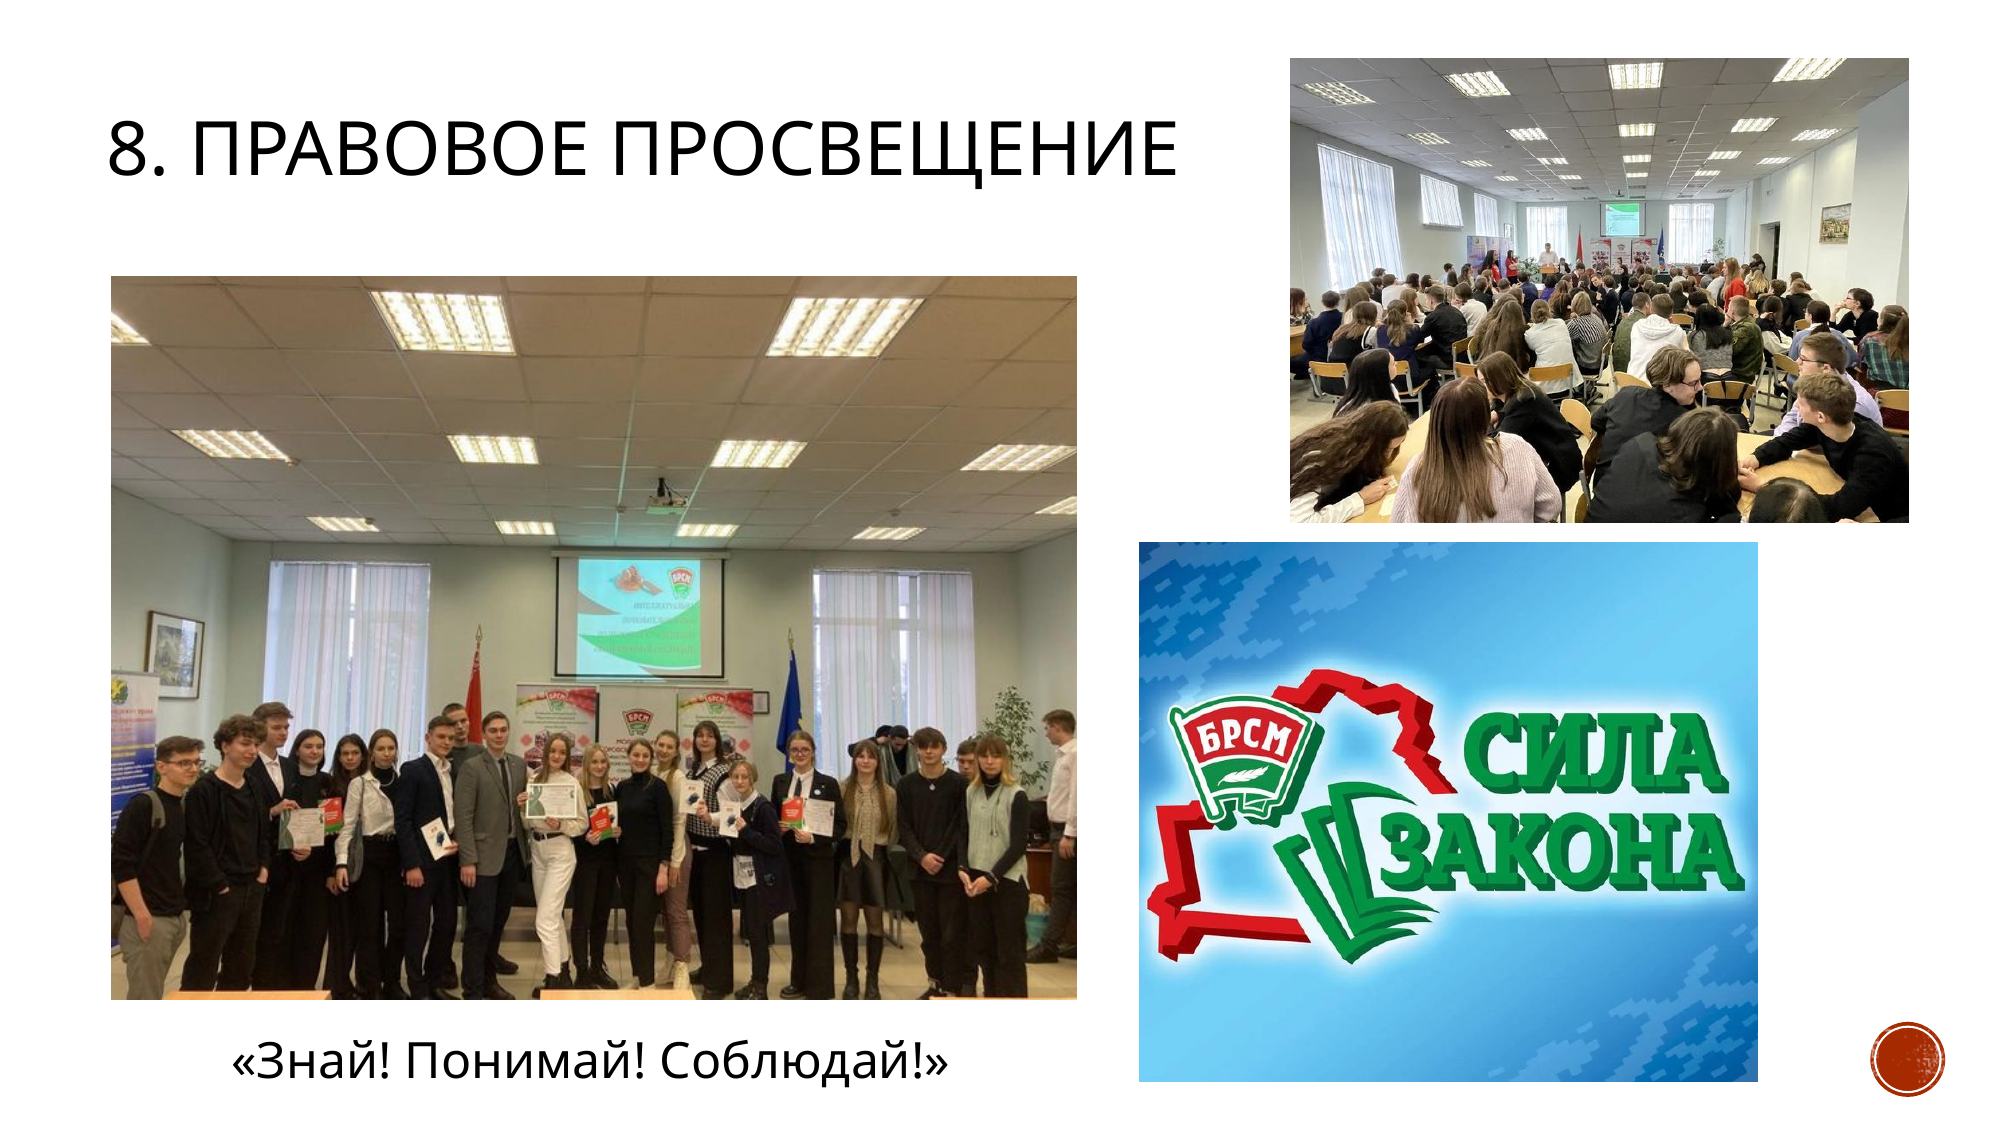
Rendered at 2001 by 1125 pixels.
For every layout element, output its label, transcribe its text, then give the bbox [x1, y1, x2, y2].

picture [111, 276, 1077, 1000]
title 8. Правовое просвещение [91, 19, 1742, 284]
picture [1139, 542, 1758, 1082]
picture [1290, 58, 1909, 523]
text_box «Знай! Понимай! Соблюдай!» [216, 1020, 966, 1096]
